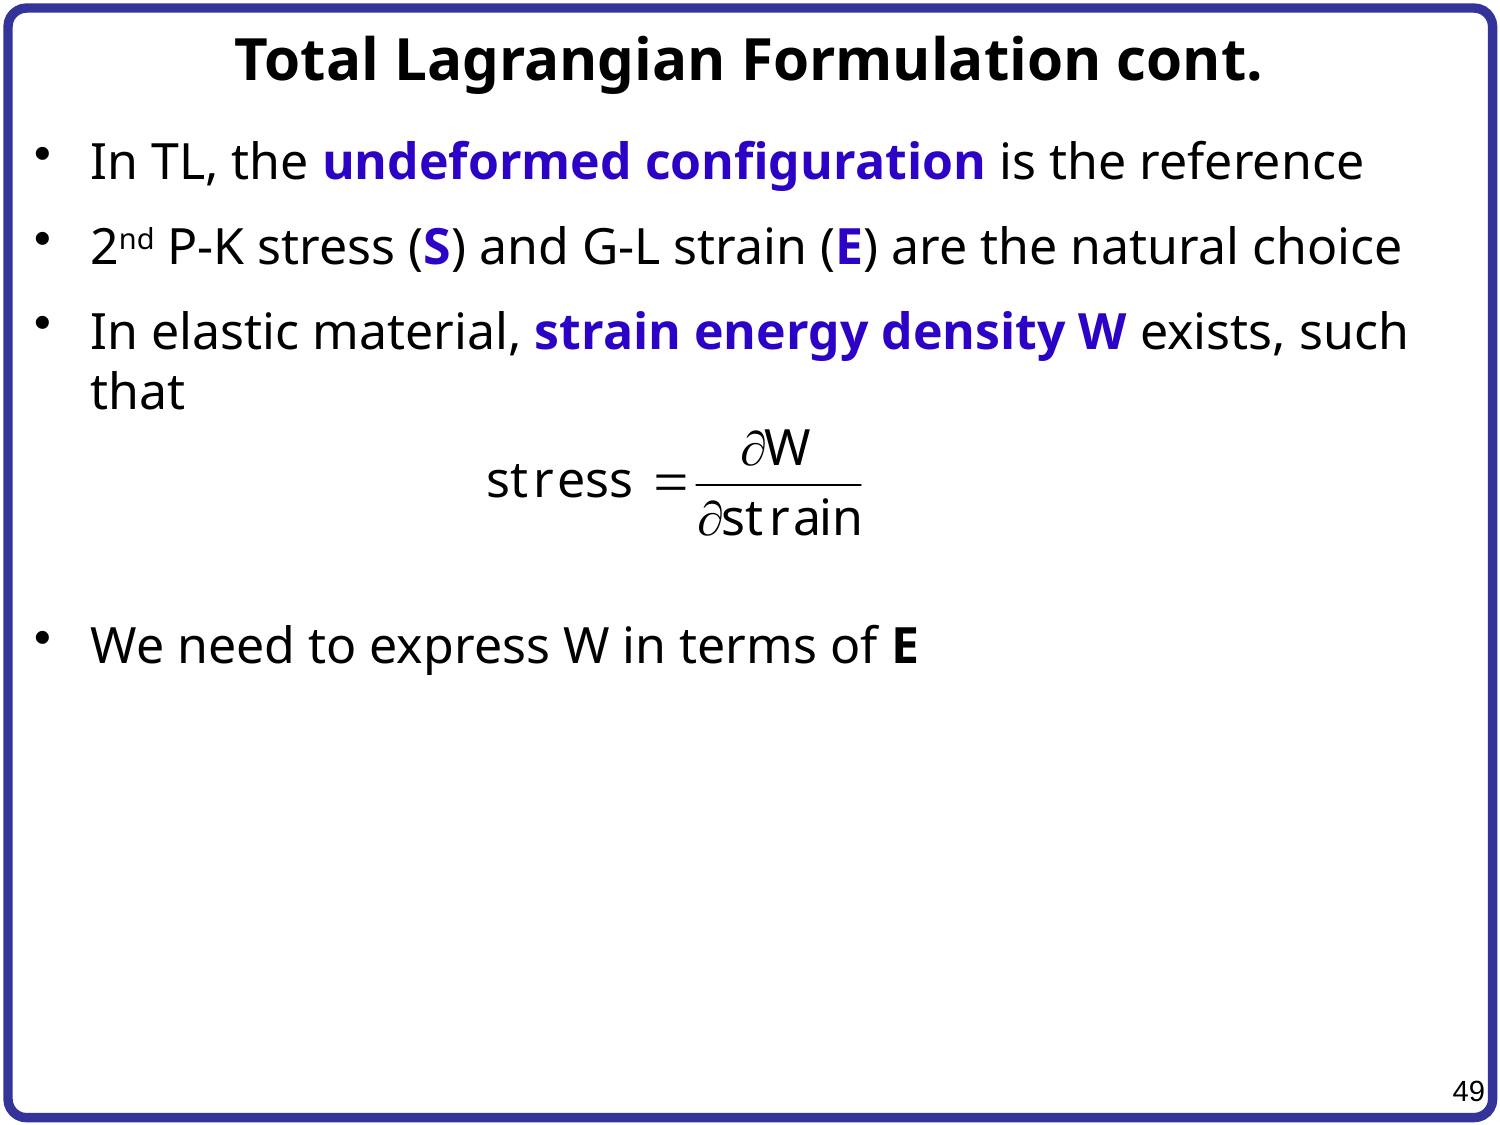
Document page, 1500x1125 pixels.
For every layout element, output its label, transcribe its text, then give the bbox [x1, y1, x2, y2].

list In TL, the undeformed configuration is the reference 2nd P-K stress (S) and G-L strain (E) are the natural choice In elastic material, strain energy density W exists, such that We need to express W in terms of E [18, 121, 1481, 1086]
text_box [483, 415, 866, 542]
title Total Lagrangian Formulation cont. [6, 7, 1492, 106]
